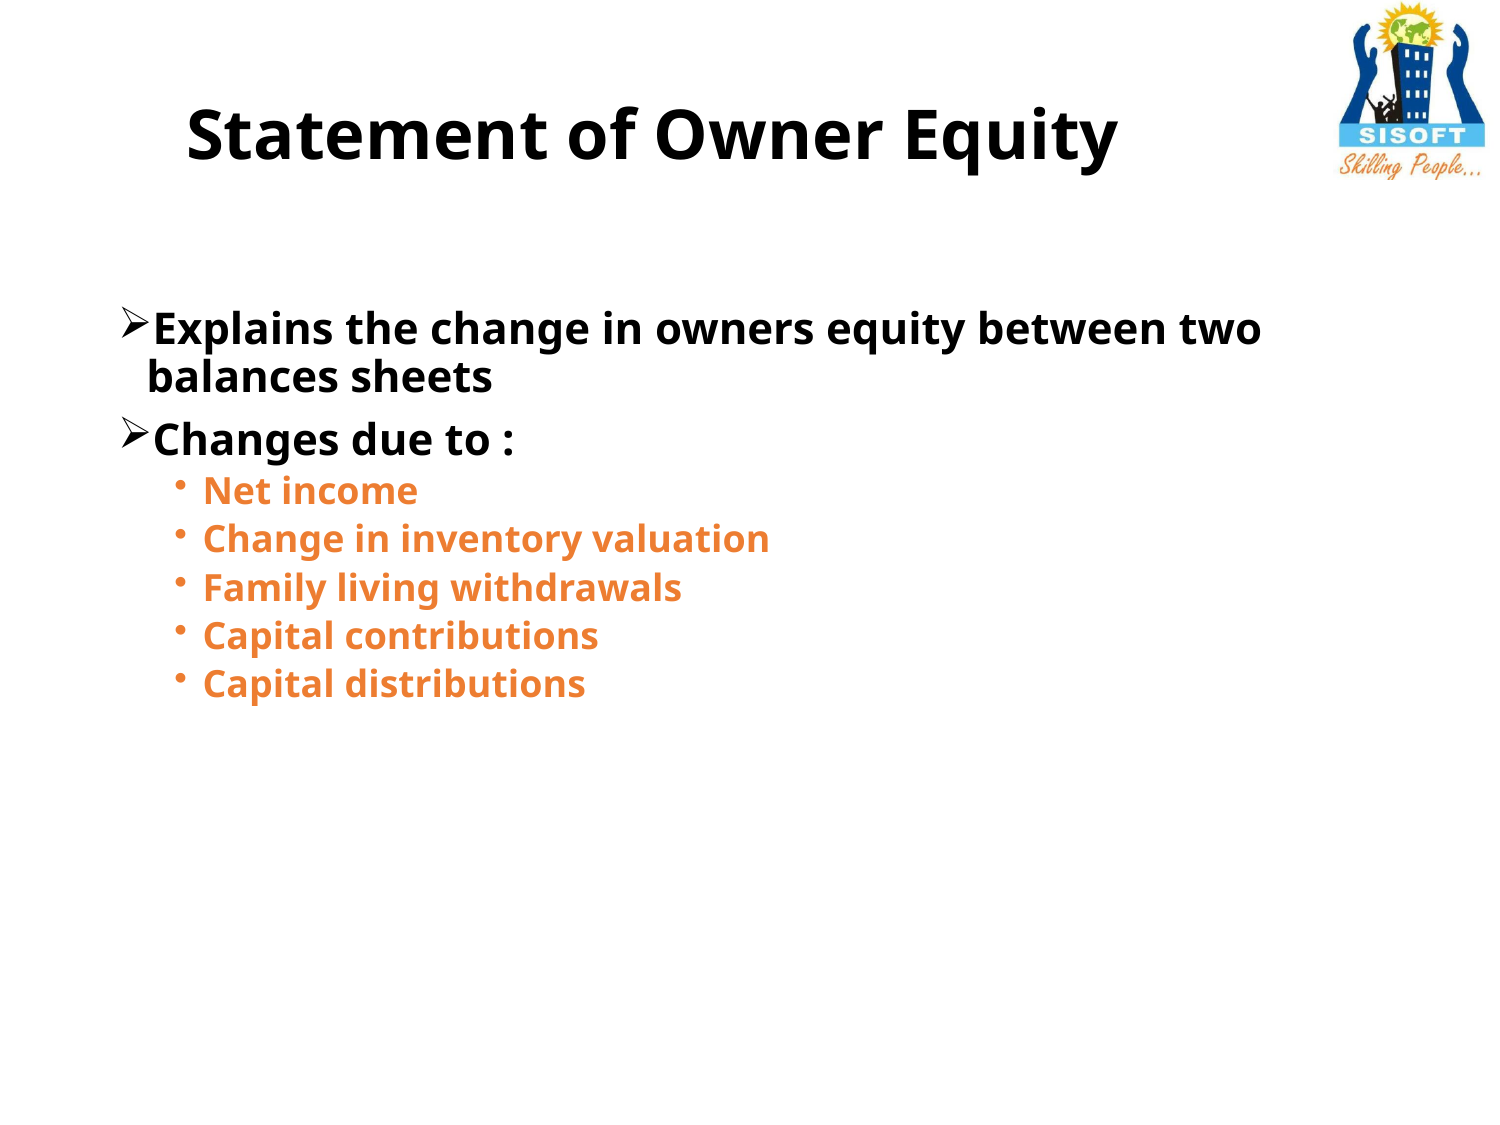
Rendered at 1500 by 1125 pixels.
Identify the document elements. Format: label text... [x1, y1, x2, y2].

title Statement of Owner Equity [171, 62, 1324, 213]
list Explains the change in owners equity between two balances sheets Changes due to : Net income Change in inventory valuation Family living withdrawals Capital contributions Capital distributions [103, 299, 1397, 1014]
picture [1321, 0, 1500, 180]
